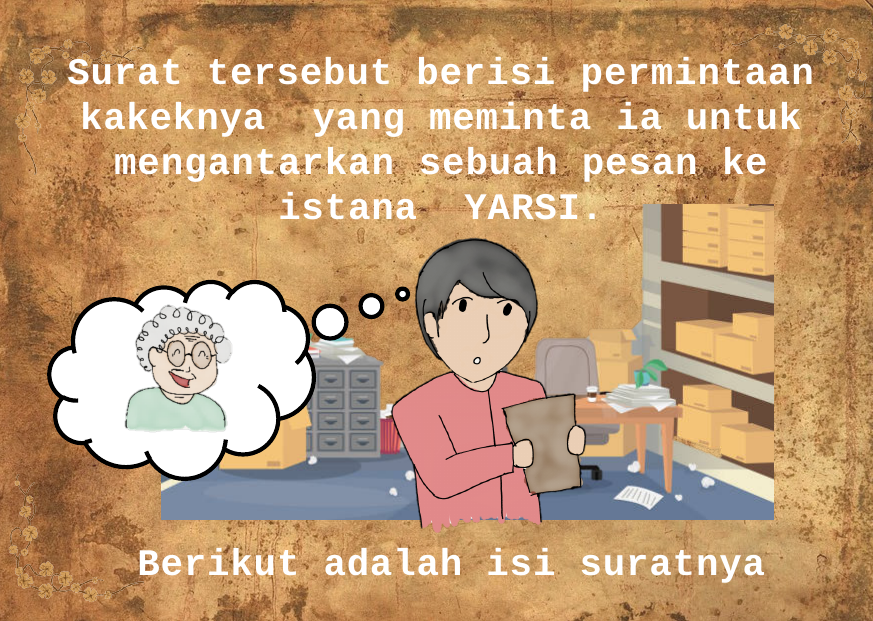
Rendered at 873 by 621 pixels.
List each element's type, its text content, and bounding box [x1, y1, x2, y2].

text_box [47, 297, 156, 470]
picture [0, 0, 873, 621]
text_box Surat tersebut berisi permintaan kakeknya yang meminta ia untuk mengantarkan sebuah pesan ke istana YARSI. [62, 44, 819, 228]
text_box [8, 474, 145, 602]
text_box Berikut adalah isi suratnya [72, 535, 830, 583]
text_box [15, 39, 143, 175]
text_box [731, 24, 867, 151]
